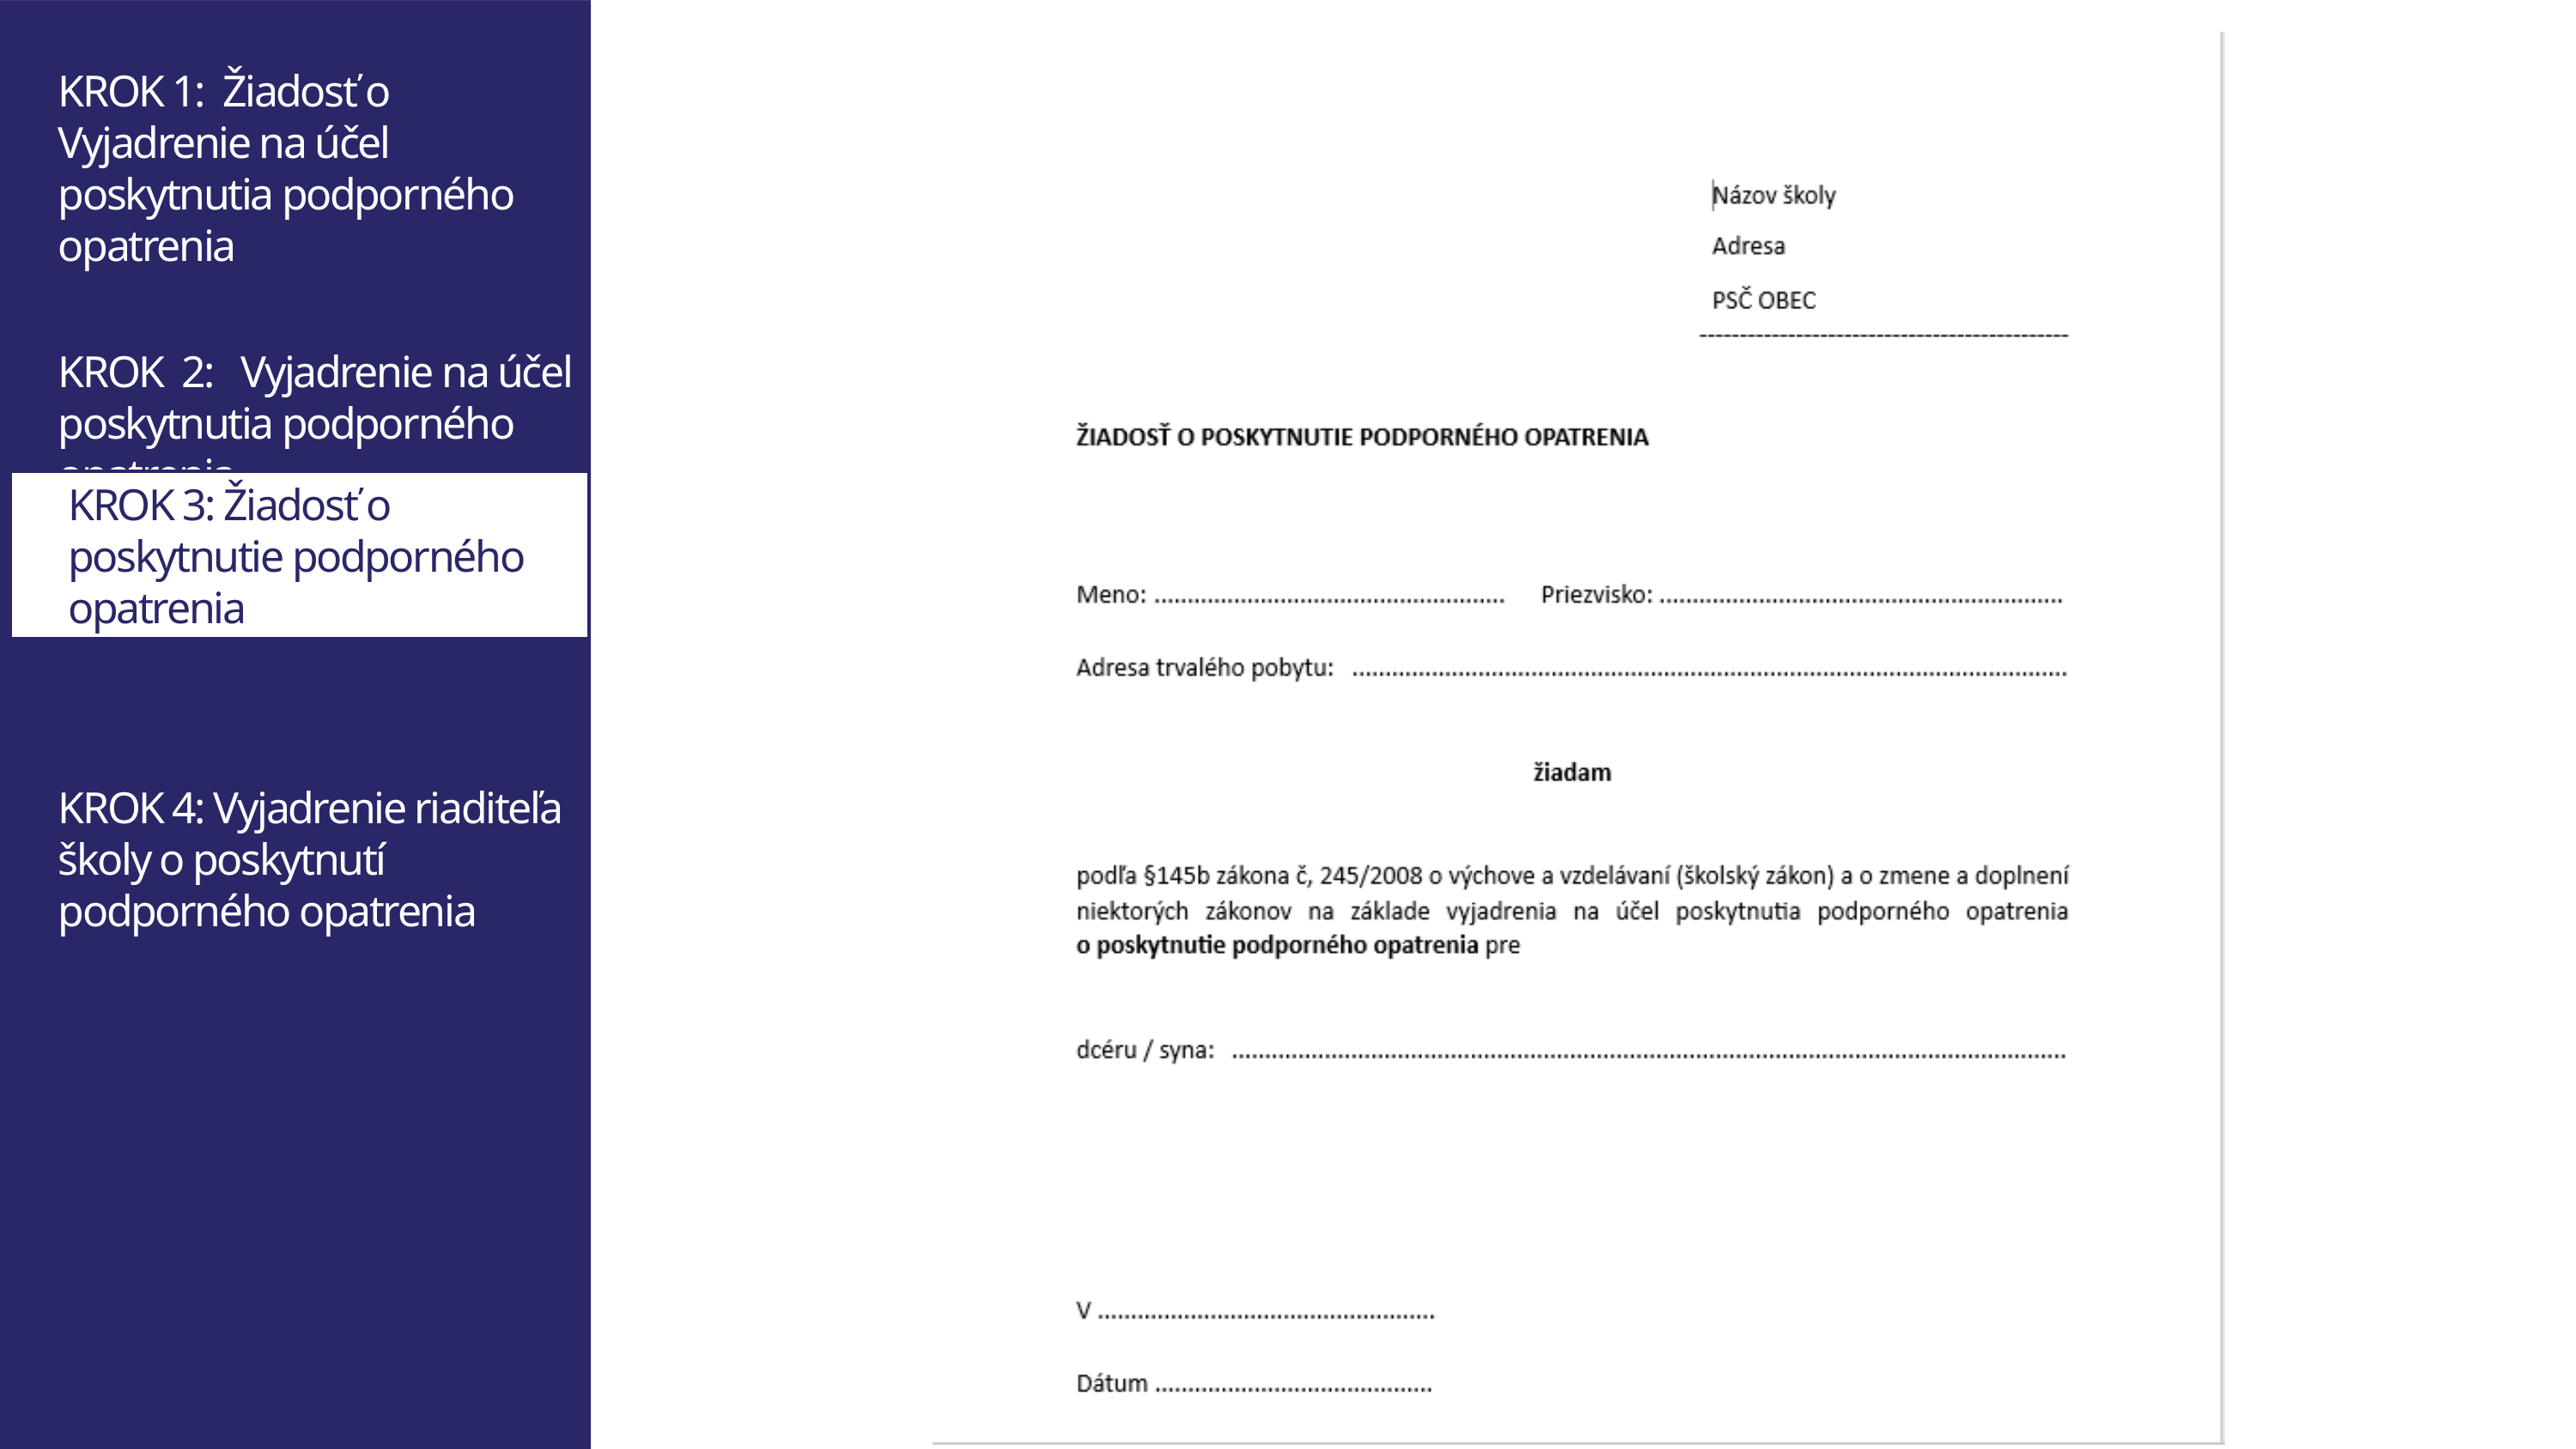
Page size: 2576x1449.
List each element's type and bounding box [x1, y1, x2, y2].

picture [933, 31, 2225, 1446]
text_box [0, 0, 592, 1449]
